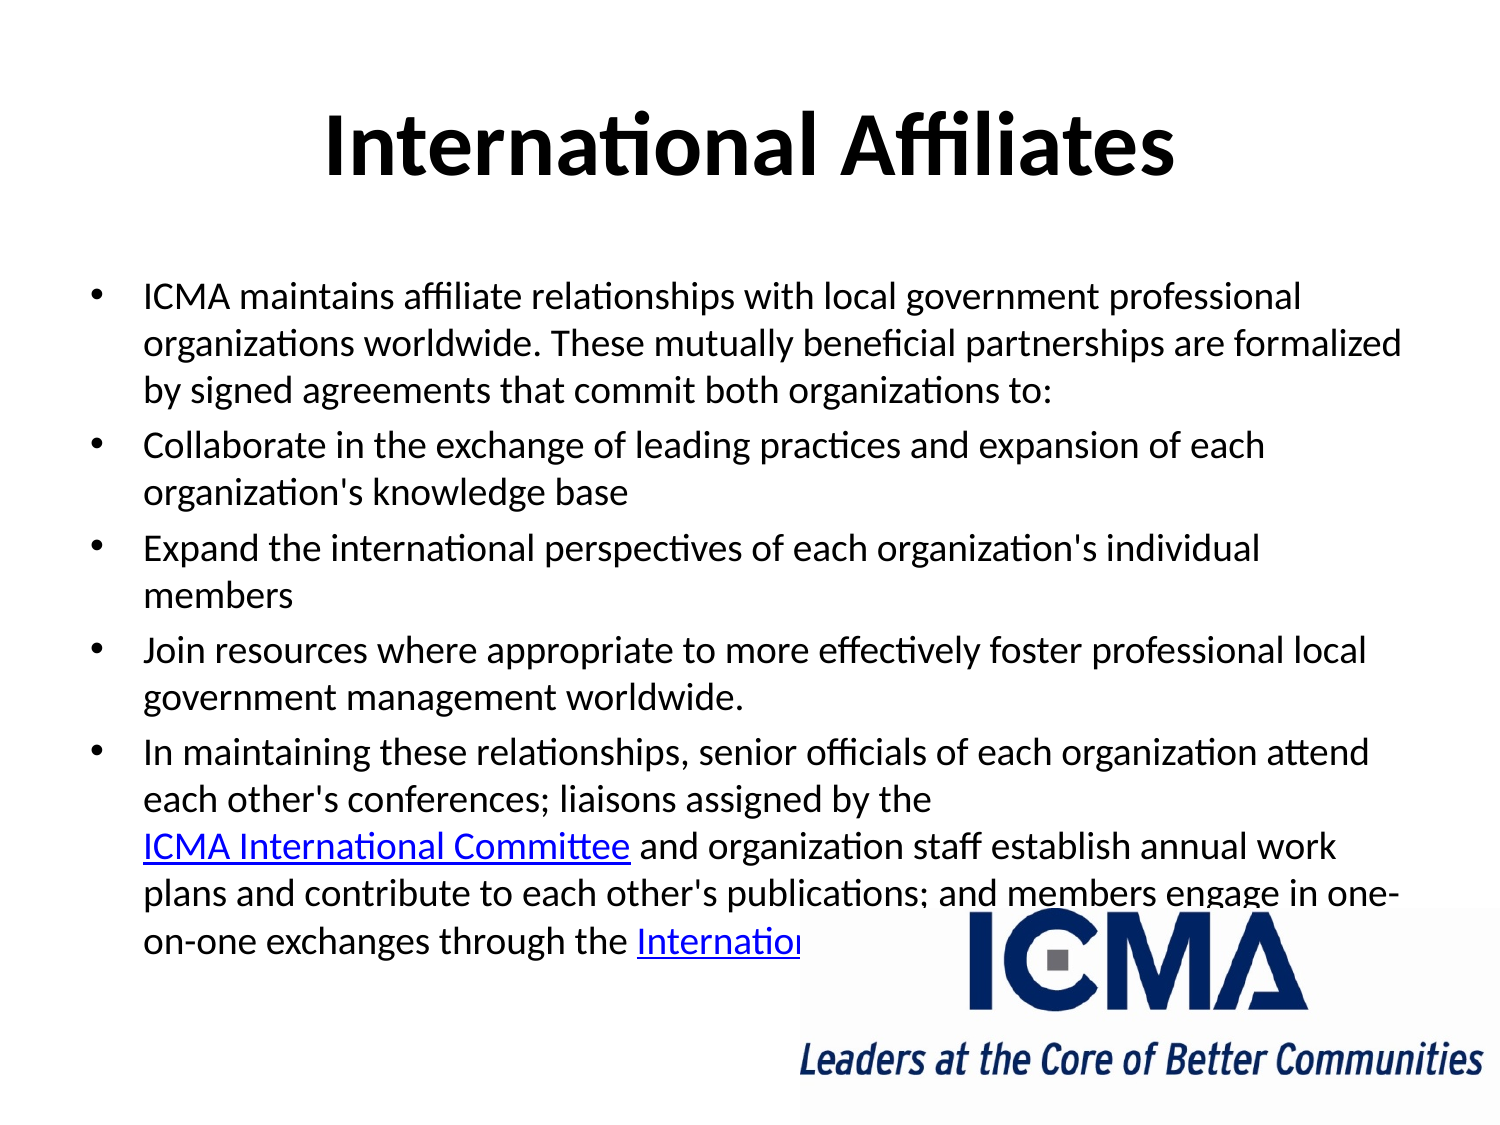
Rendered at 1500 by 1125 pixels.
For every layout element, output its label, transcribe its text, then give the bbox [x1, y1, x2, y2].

picture [799, 908, 1500, 1125]
title International Affiliates [75, 45, 1425, 233]
list ICMA maintains affiliate relationships with local government professional organizations worldwide. These mutually beneficial partnerships are formalized by signed agreements that commit both organizations to: Collaborate in the exchange of leading practices and expansion of each organization's knowledge base Expand the international perspectives of each organization's individual members Join resources where appropriate to more effectively foster professional local government management worldwide. In maintaining these relationships, senior officials of each organization attend each other's conferences; liaisons assigned by the ICMA International Committee and organization staff establish annual work plans and contribute to each other's publications; and members engage in one-on-one exchanges through the International Management Exchange Program. [75, 262, 1425, 1005]
